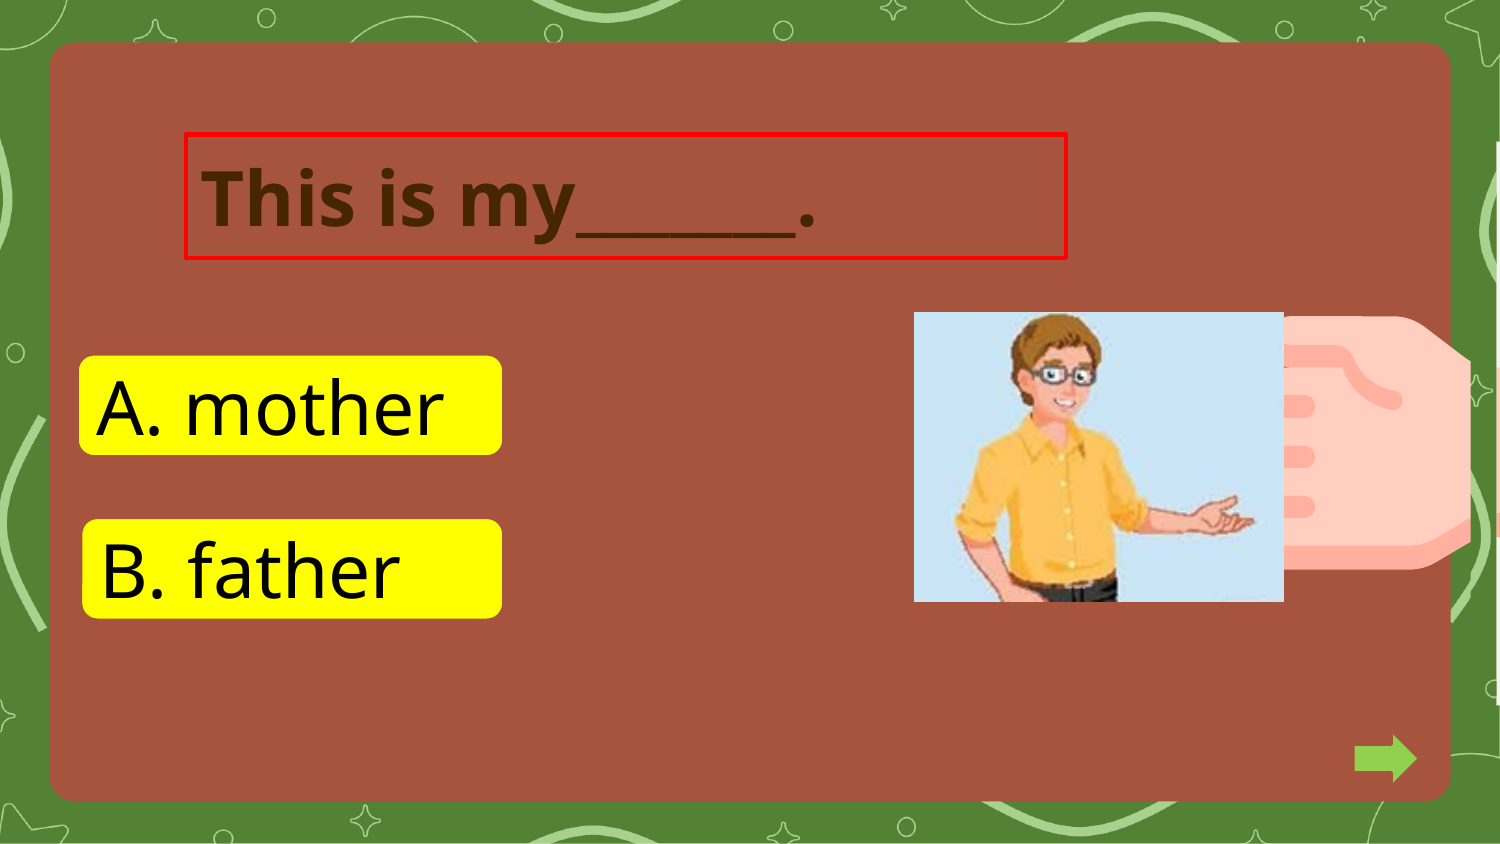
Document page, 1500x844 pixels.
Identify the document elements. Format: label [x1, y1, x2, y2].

text_box [1288, 316, 1465, 570]
picture [0, 0, 1500, 844]
